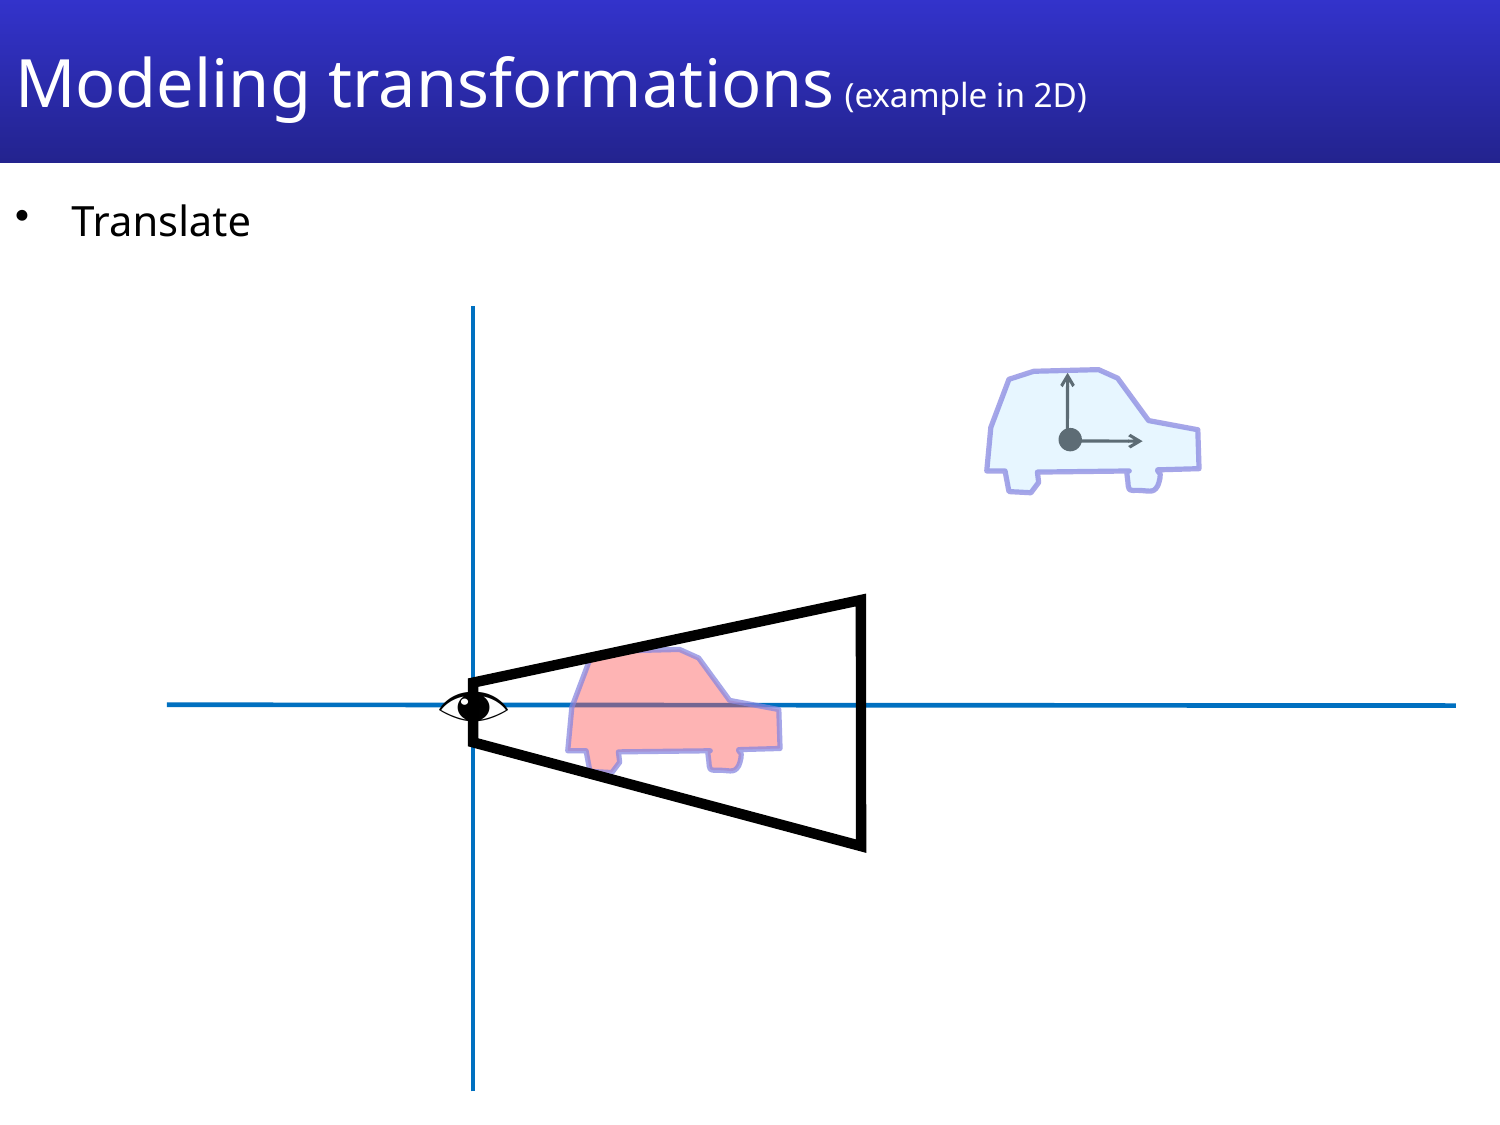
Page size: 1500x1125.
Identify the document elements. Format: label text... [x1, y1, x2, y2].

picture [433, 671, 513, 742]
list Translate [0, 187, 1500, 282]
title Modeling transformations (example in 2D) [0, 0, 1500, 163]
text_box [986, 369, 1200, 493]
text_box [498, 714, 862, 847]
text_box [515, 600, 861, 698]
